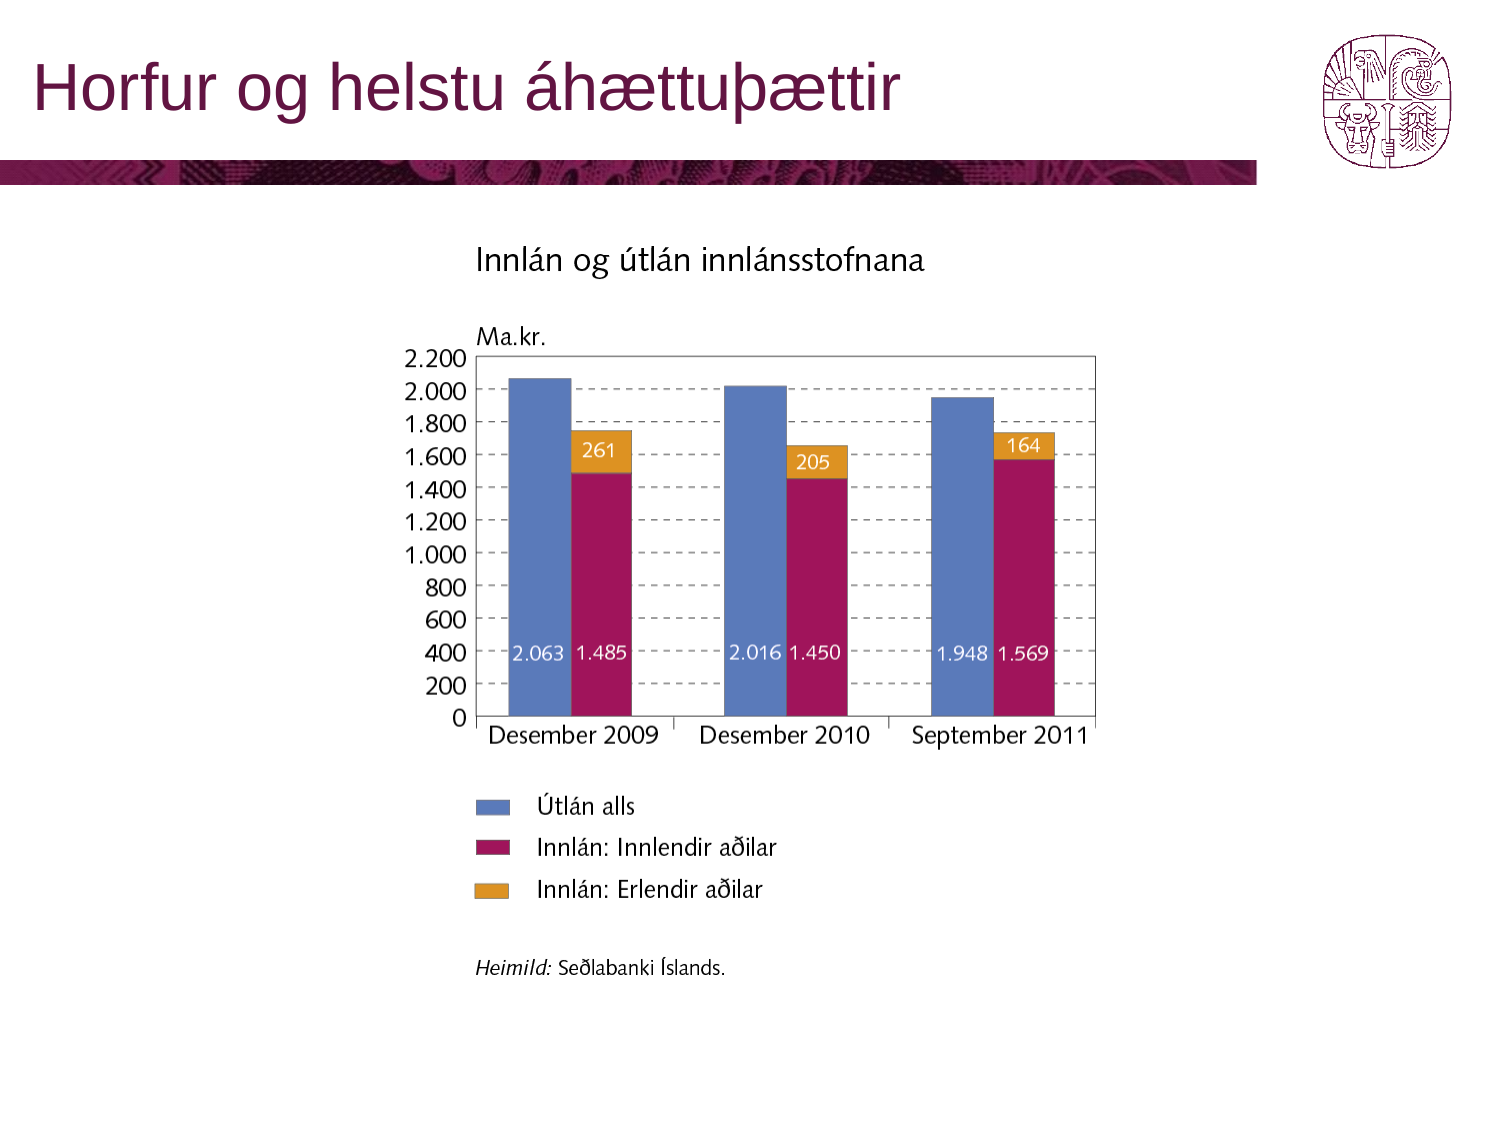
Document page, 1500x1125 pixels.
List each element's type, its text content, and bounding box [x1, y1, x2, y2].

picture [403, 243, 1097, 981]
title Horfur og helstu áhættuþættir [17, 19, 1247, 149]
picture [1316, 31, 1456, 173]
picture [0, 160, 1258, 185]
